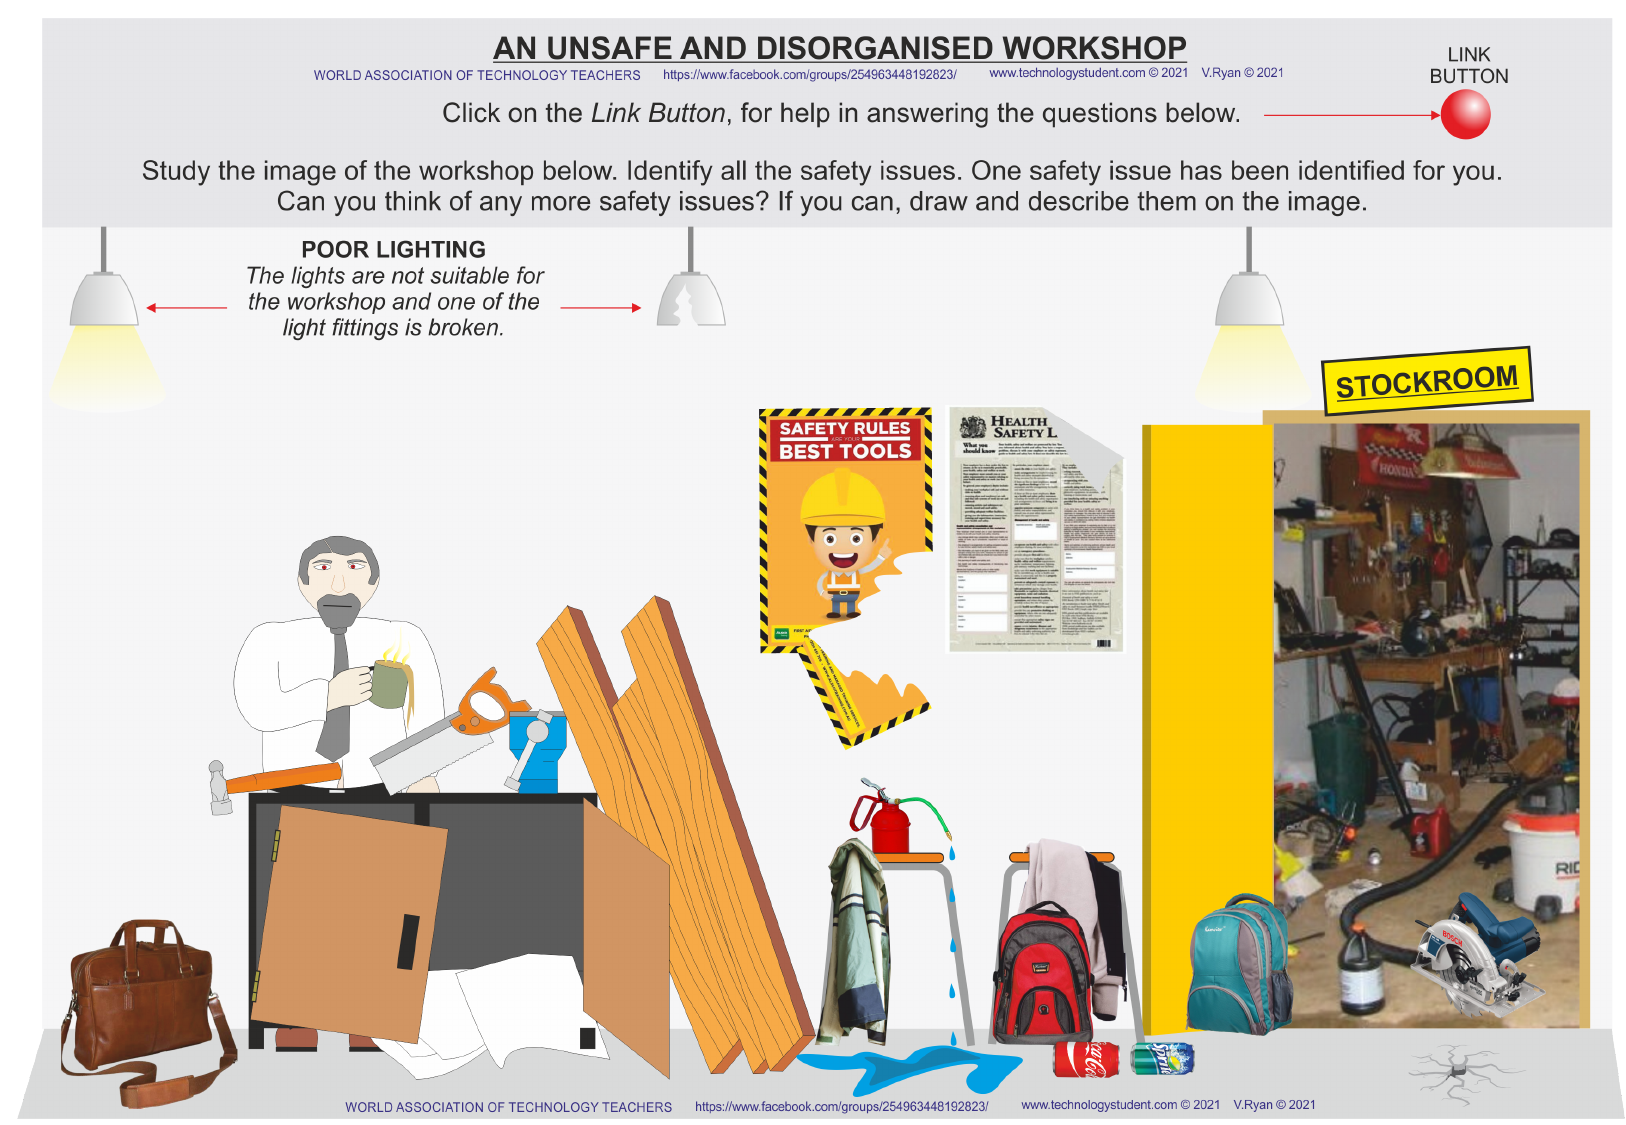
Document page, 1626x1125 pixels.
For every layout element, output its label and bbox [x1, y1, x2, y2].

text_box [17, 18, 1625, 1119]
